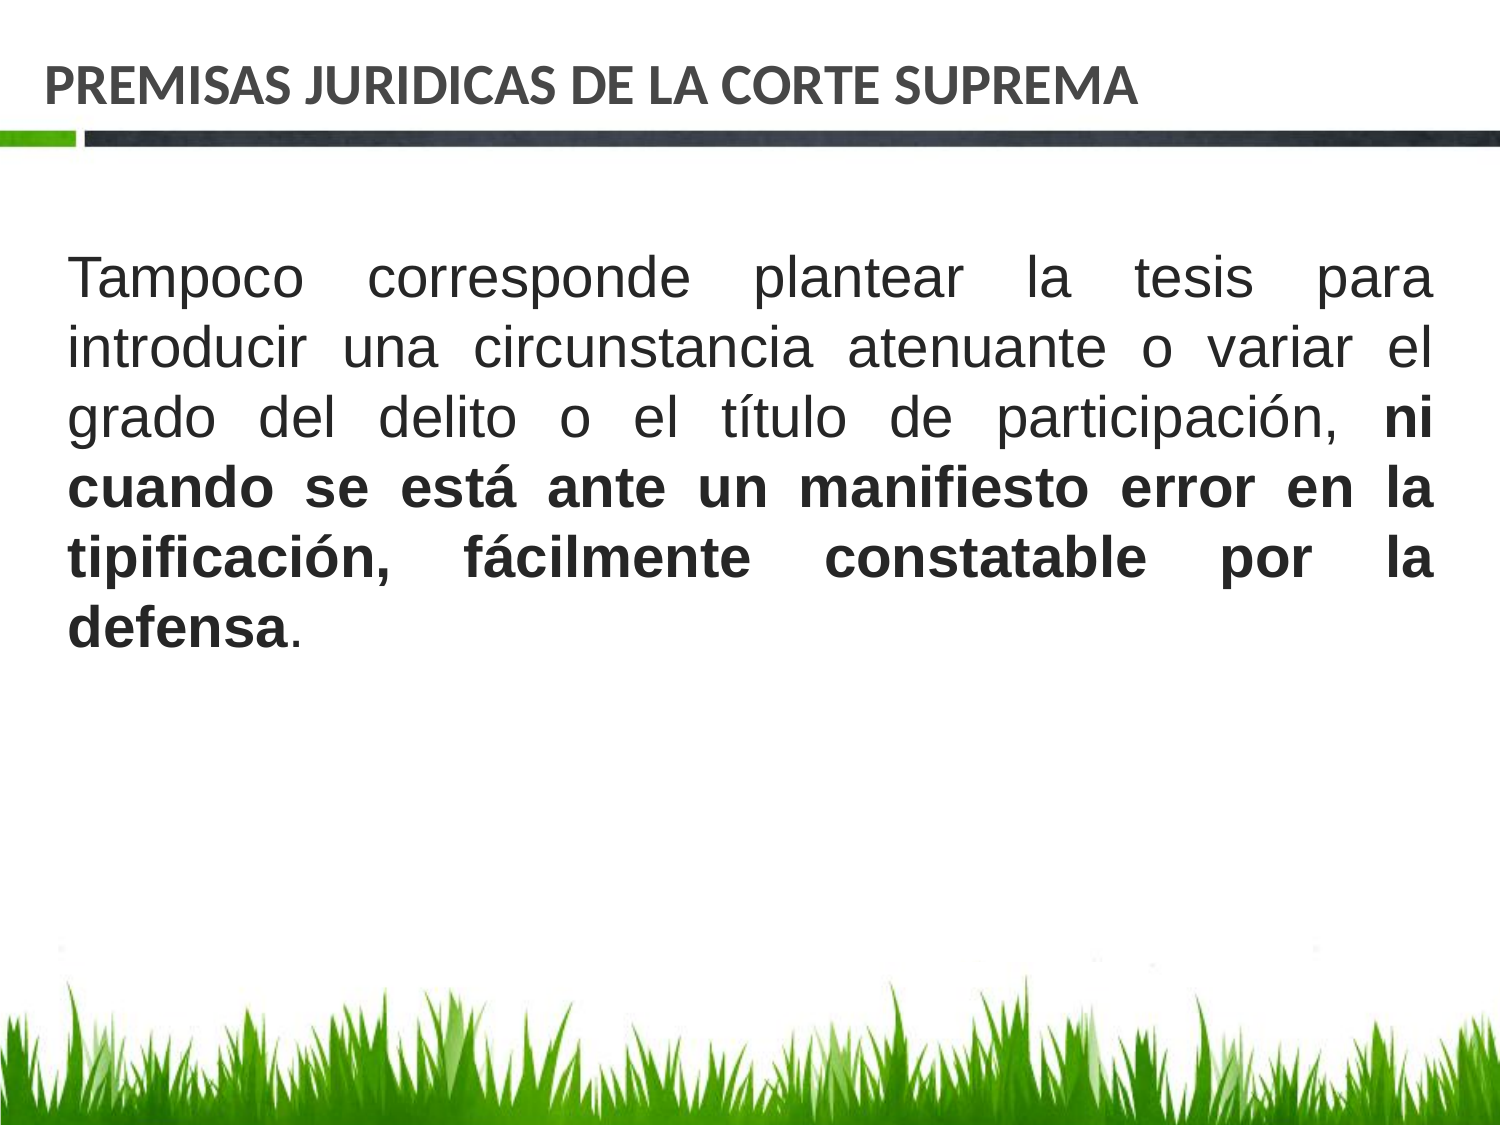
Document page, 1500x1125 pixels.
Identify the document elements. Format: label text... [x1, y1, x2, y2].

title PREMISAS JURIDICAS DE LA CORTE SUPREMA [29, 24, 1450, 138]
text_box Tampoco corresponde plantear la tesis para introducir una circunstancia atenuante o variar el grado del delito o el título de participación, ni cuando se está ante un manifiesto error en la tipificación, fácilmente constatable por la defensa. [53, 231, 1450, 858]
picture [0, 0, 1500, 1125]
